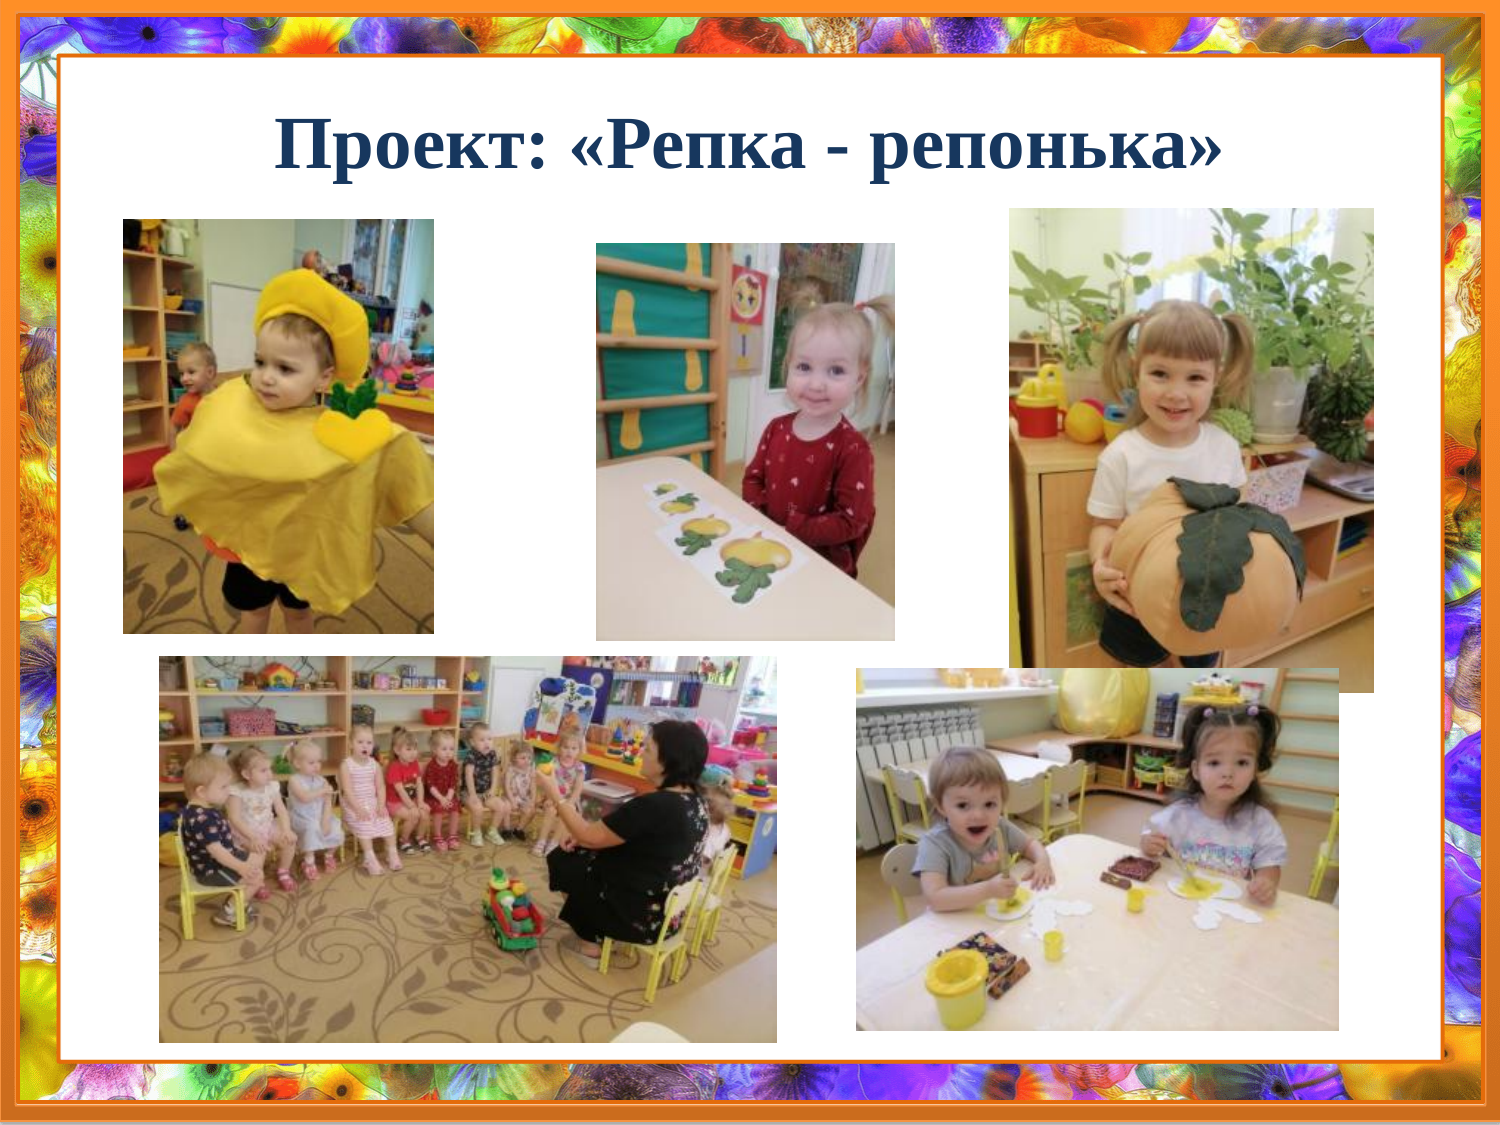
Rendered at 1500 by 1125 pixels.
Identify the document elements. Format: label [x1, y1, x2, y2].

list [1009, 207, 1374, 693]
picture [0, 0, 1500, 1125]
